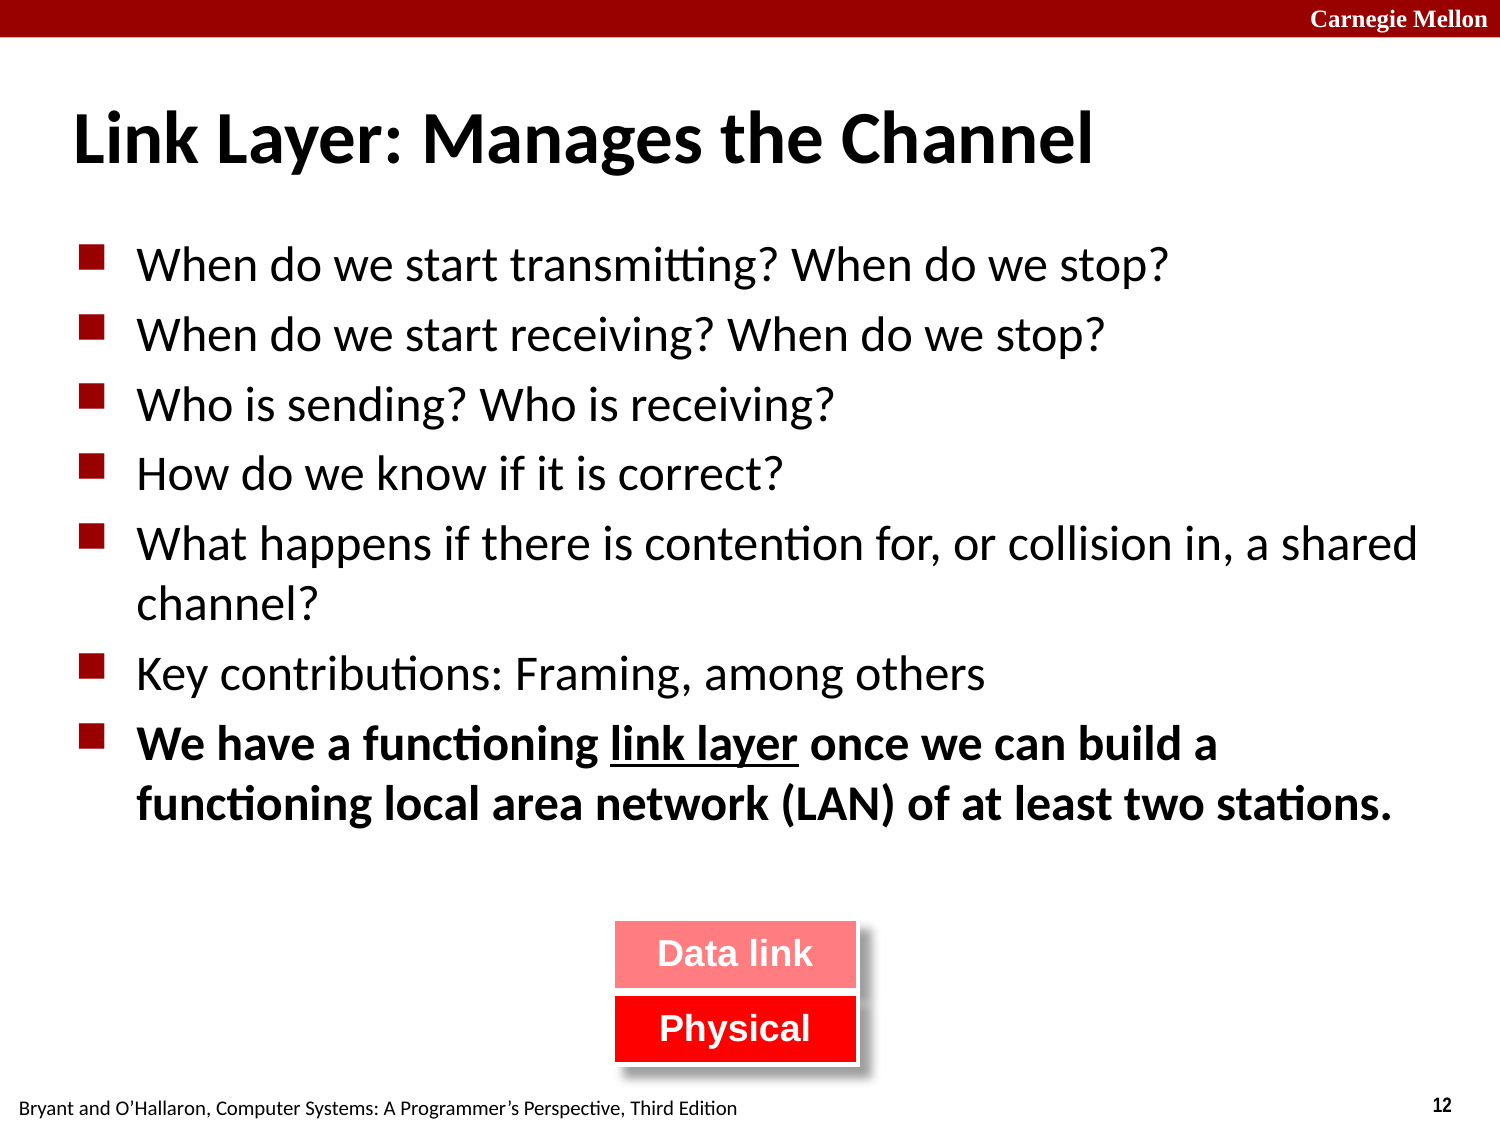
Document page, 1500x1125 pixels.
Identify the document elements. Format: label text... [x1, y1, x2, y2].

text_box Data link [612, 918, 858, 990]
text_box Physical [612, 993, 858, 1065]
list When do we start transmitting? When do we stop? When do we start receiving? When do we stop? Who is sending? Who is receiving? How do we know if it is correct? What happens if there is contention for, or collision in, a shared channel? Key contributions: Framing, among others We have a functioning link layer once we can build a functioning local area network (LAN) of at least two stations. [64, 223, 1438, 876]
title Link Layer: Manages the Channel [58, 71, 1305, 197]
